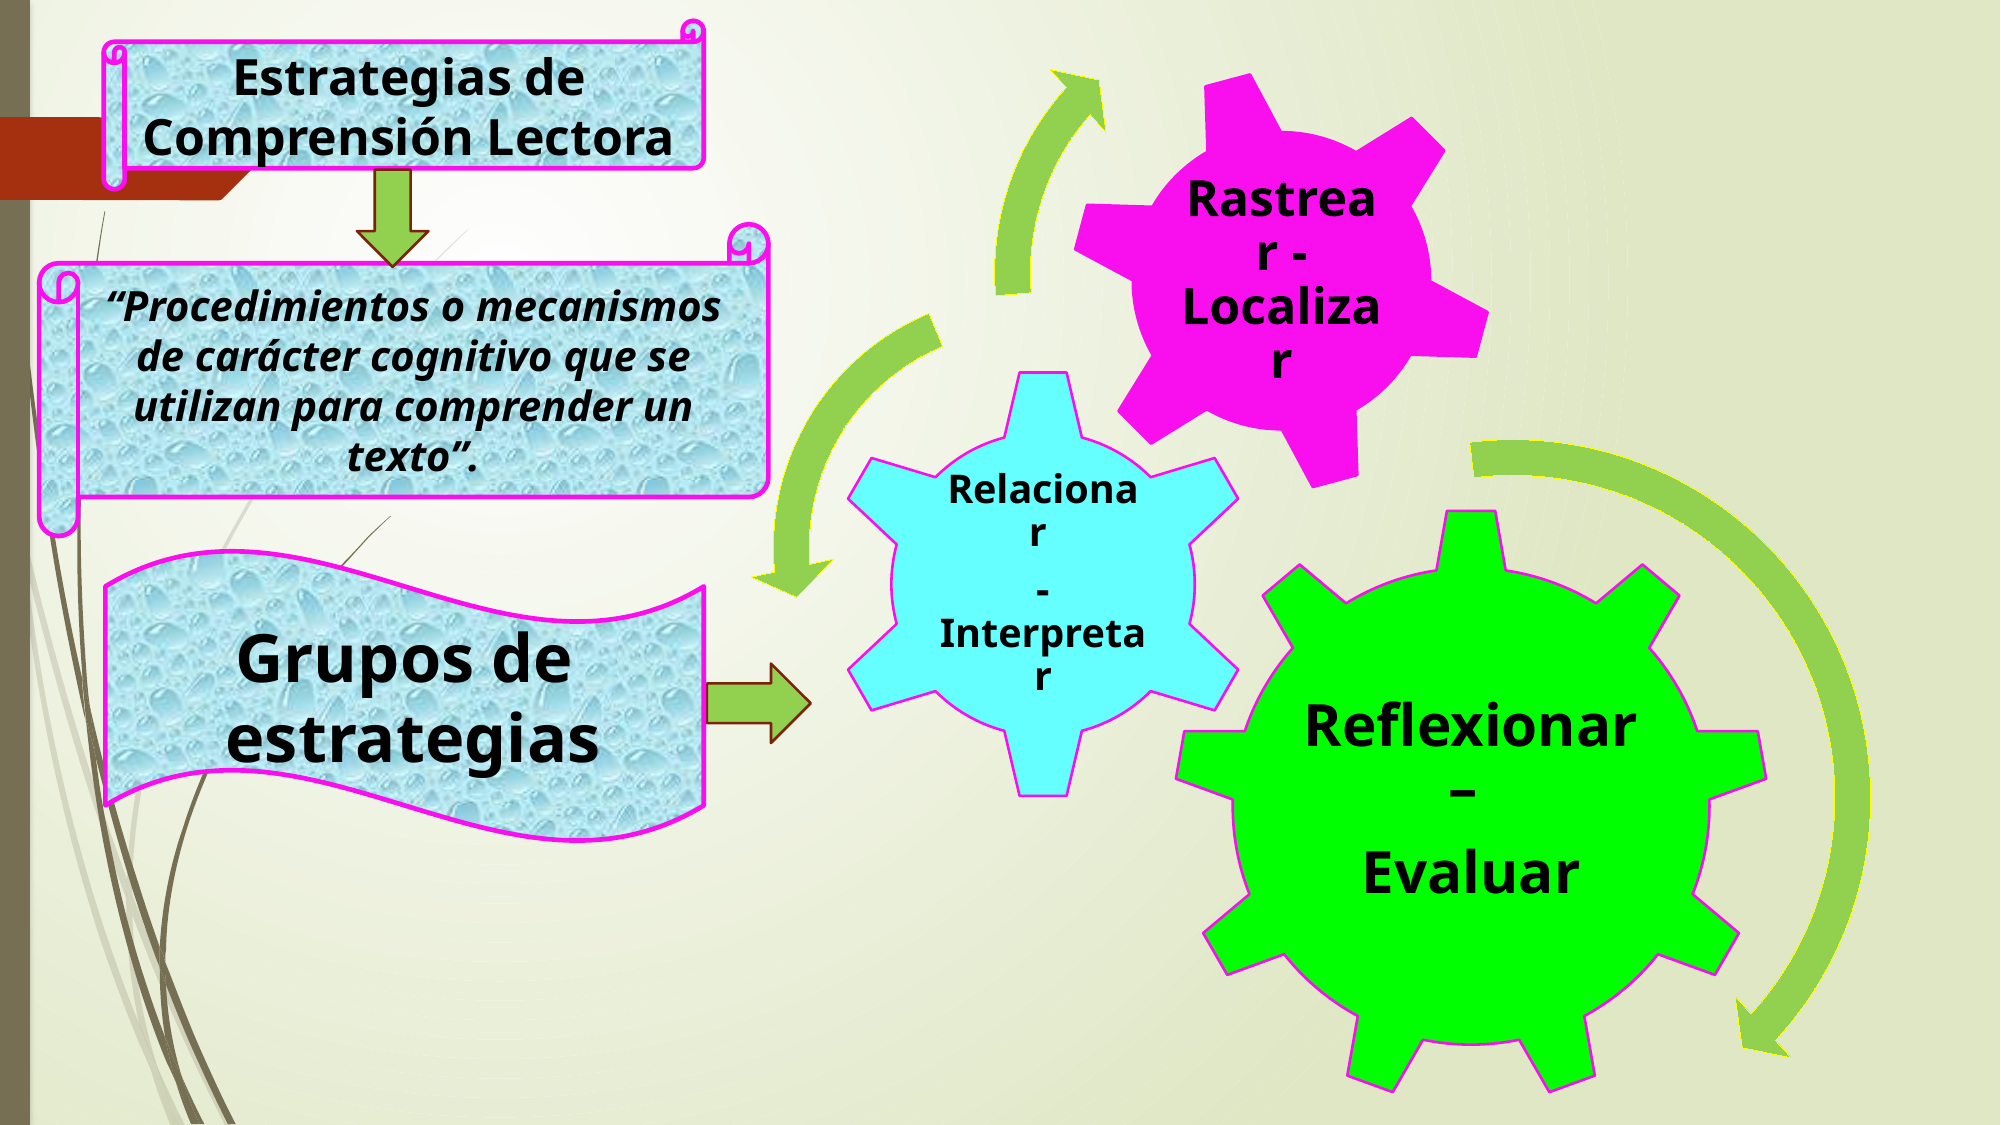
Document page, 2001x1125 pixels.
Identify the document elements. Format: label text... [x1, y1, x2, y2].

text_box [355, 168, 430, 268]
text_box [454, 20, 2000, 1105]
text_box “Procedimientos o mecanismos de carácter cognitivo que se utilizan para comprender un texto”. [37, 261, 449, 538]
text_box Grupos de estrategias [104, 549, 449, 821]
text_box Estrategias de Comprensión Lectora [102, 40, 449, 191]
